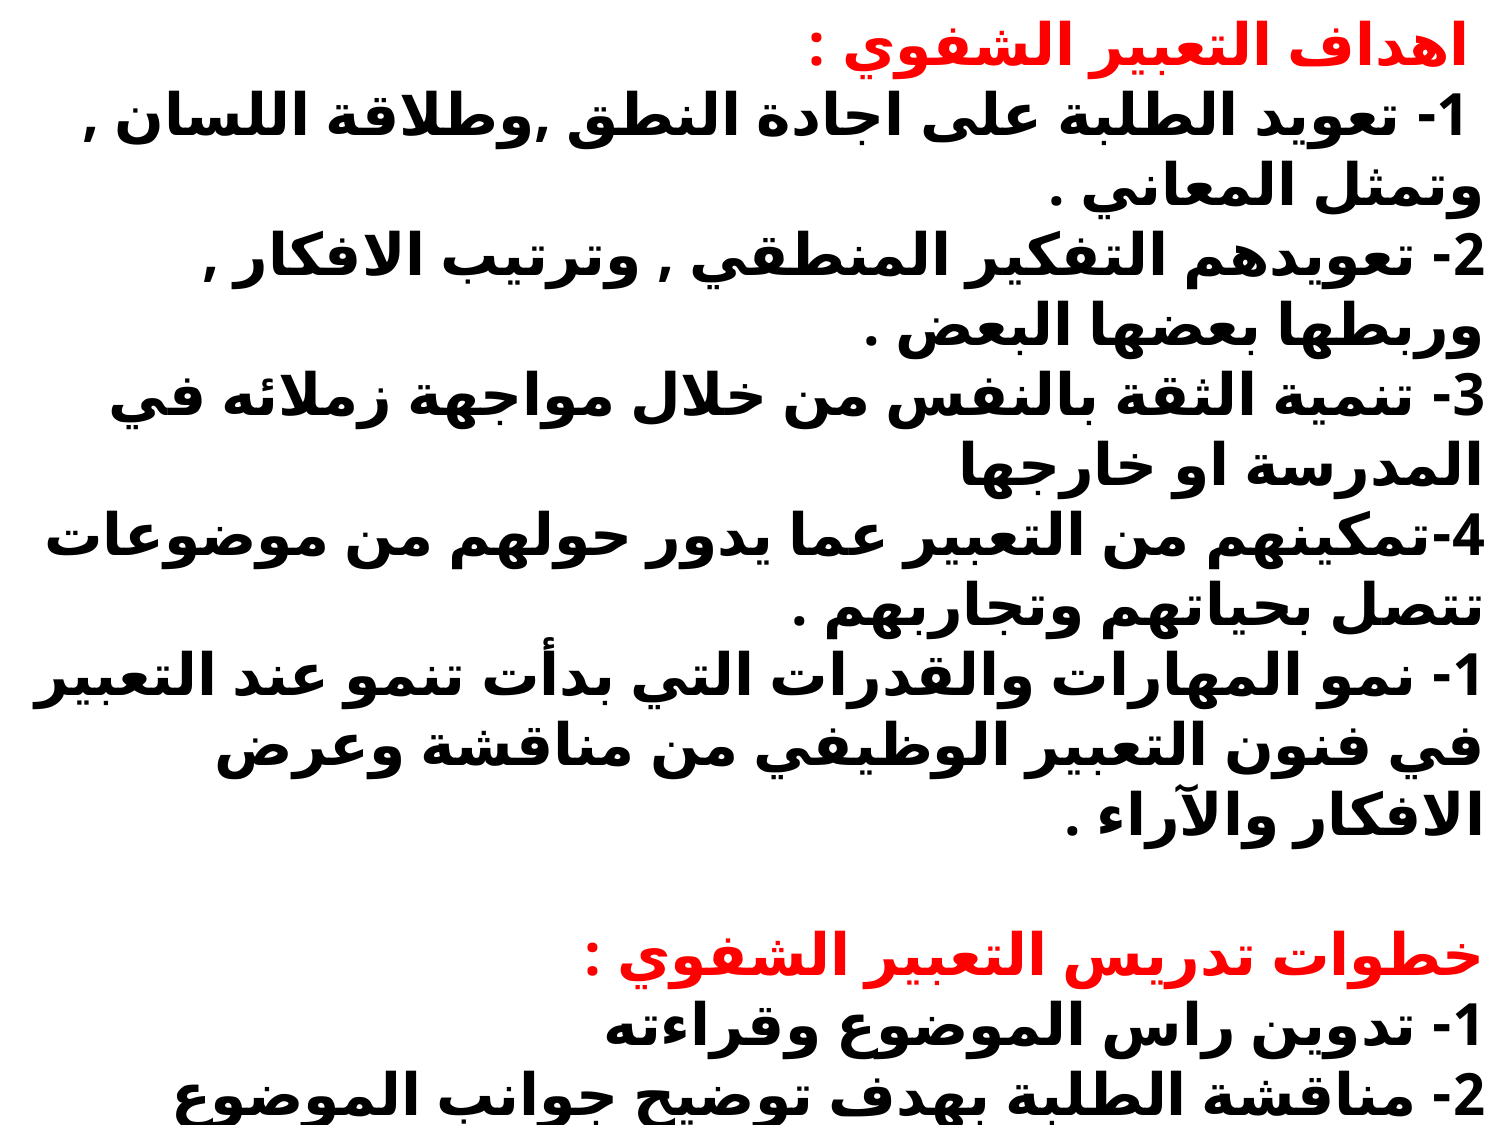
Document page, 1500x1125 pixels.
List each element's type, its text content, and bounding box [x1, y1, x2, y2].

text_box اهداف التعبير الشفوي : 1- تعويد الطلبة على اجادة النطق ,وطلاقة اللسان , وتمثل المعاني . 2- تعويدهم التفكير المنطقي , وترتيب الافكار , وربطها بعضها البعض . 3- تنمية الثقة بالنفس من خلال مواجهة زملائه في المدرسة او خارجها 4-تمكينهم من التعبير عما يدور حولهم من موضوعات تتصل بحياتهم وتجاربهم . 1- نمو المهارات والقدرات التي بدأت تنمو عند التعبير في فنون التعبير الوظيفي من مناقشة وعرض الافكار والآراء . خطوات تدريس التعبير الشفوي : 1- تدوين راس الموضوع وقراءته 2- مناقشة الطلبة بهدف توضيح جوانب الموضوع وتحديد اهم عناصره . 3- مطالبة الطلبة بالحديث في كل عنصر مع التوجيه 4- حديث الطلبة عن الموضوع ككل . 5- مناقشة الاخطاء العامة بعد فراغ الطلبة من حديثهم . [0, 0, 1500, 1125]
